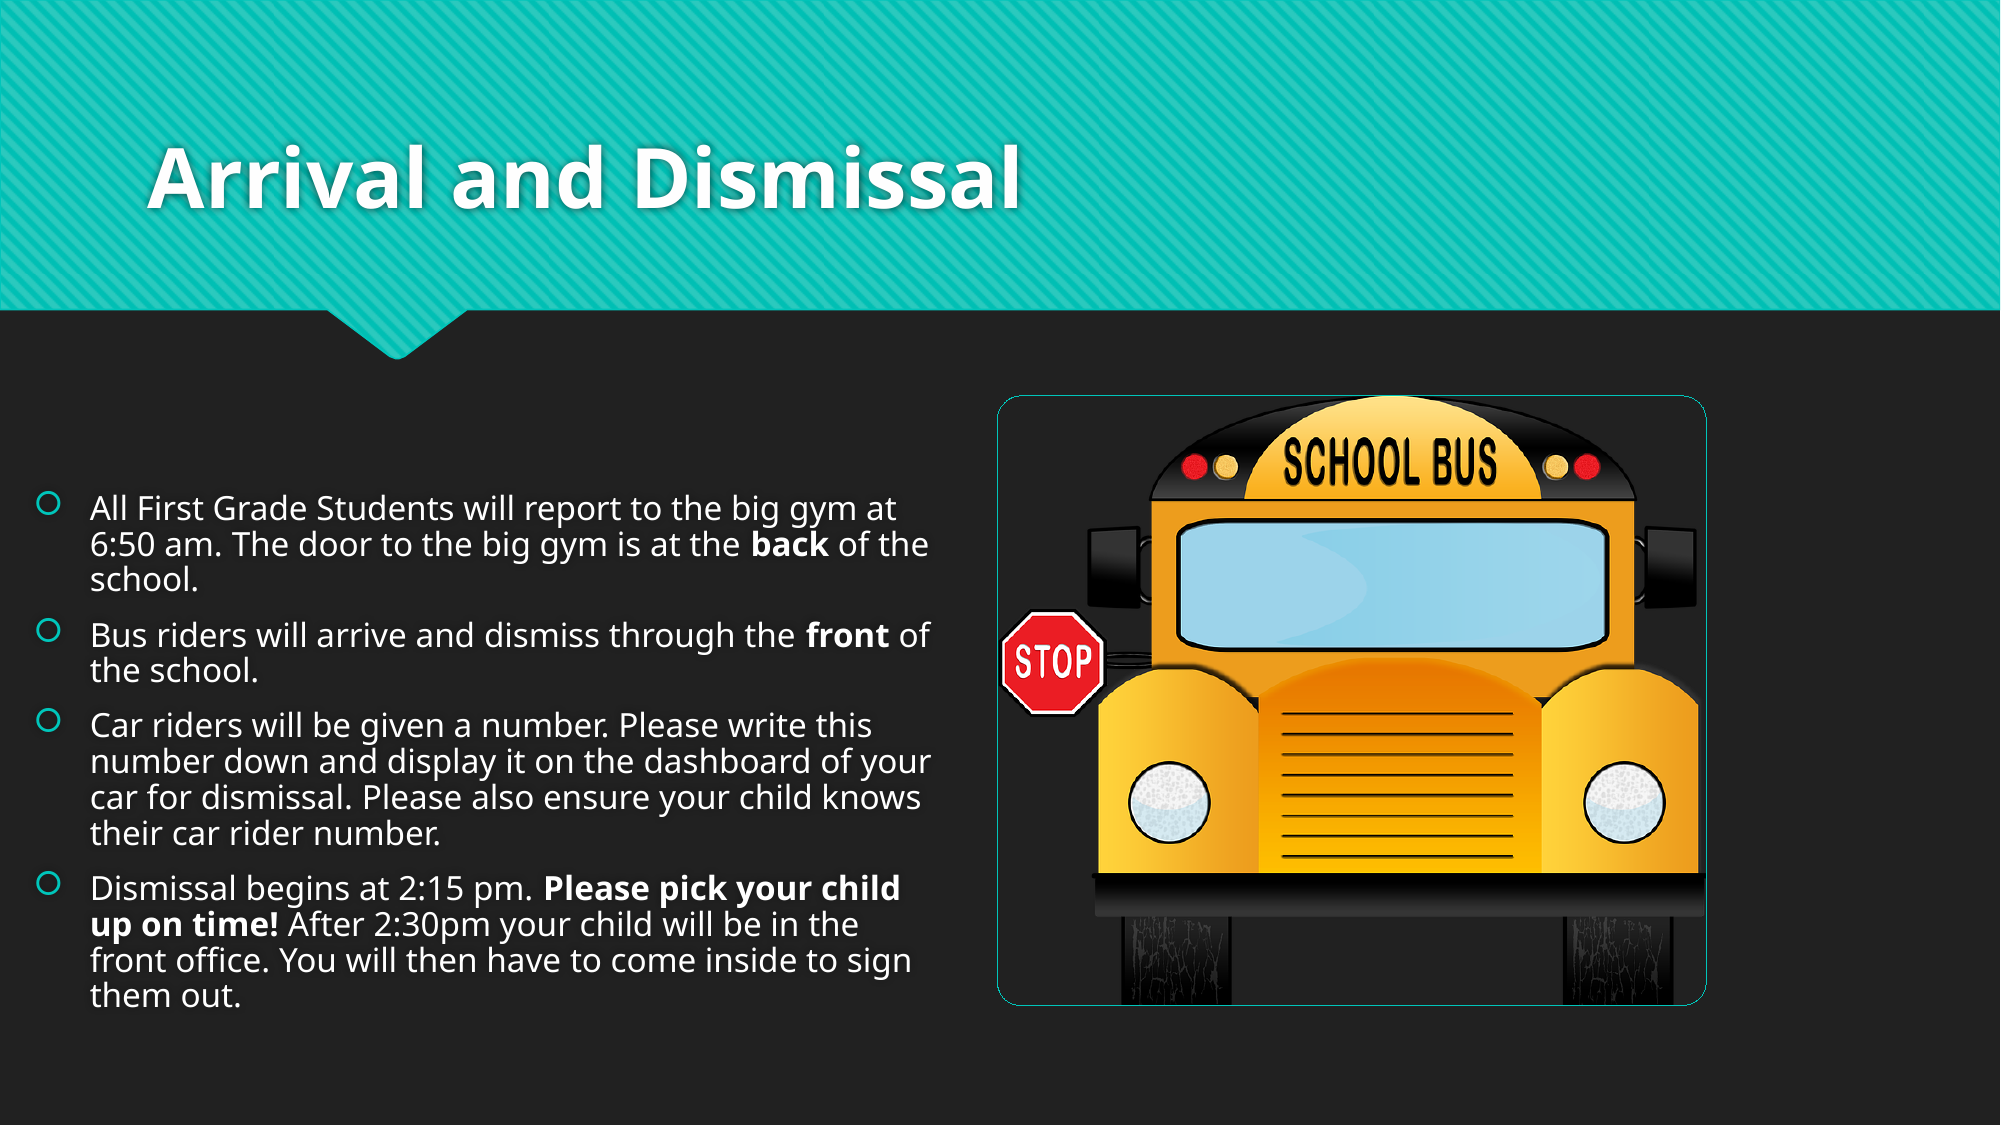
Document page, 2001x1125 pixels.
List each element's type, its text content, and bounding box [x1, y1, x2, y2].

picture [997, 395, 1707, 1006]
title Arrival and Dismissal [132, 73, 1868, 233]
list All First Grade Students will report to the big gym at 6:50 am. The door to the big gym is at the back of the school. Bus riders will arrive and dismiss through the front of the school. Car riders will be given a number. Please write this number down and display it on the dashboard of your car for dismissal. Please also ensure your child knows their car rider number. Dismissal begins at 2:15 pm. Please pick your child up on time! After 2:30pm your child will be in the front office. You will then have to come inside to sign them out. [18, 395, 956, 1112]
